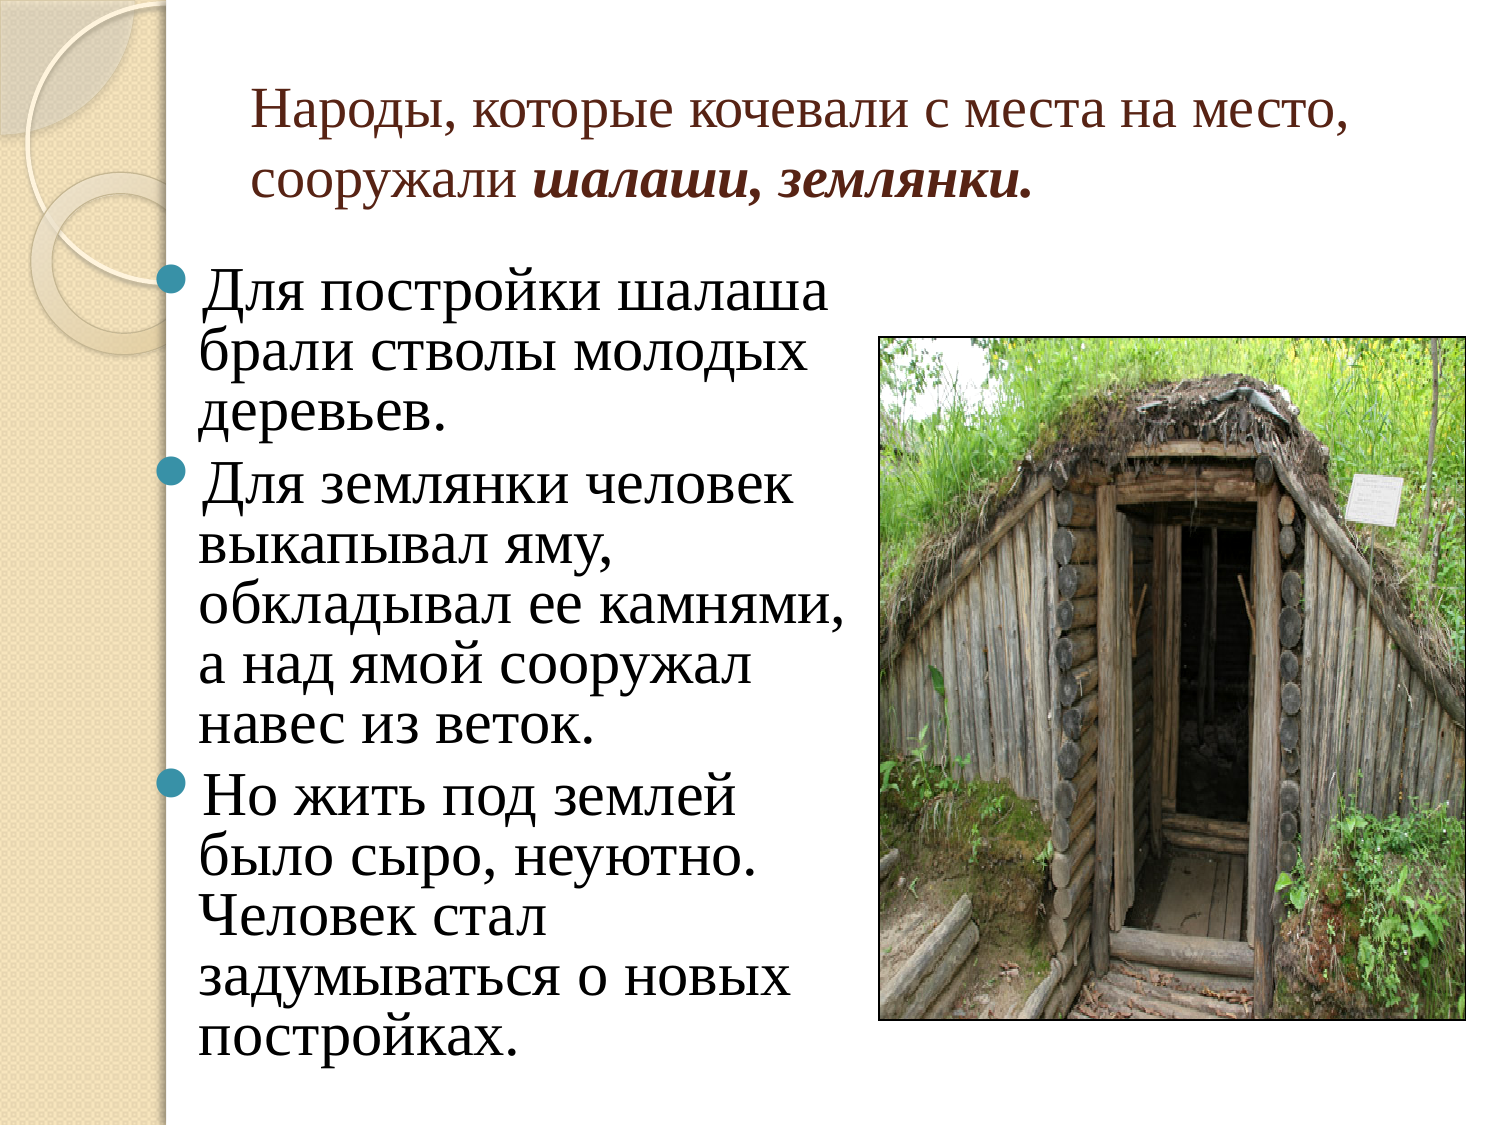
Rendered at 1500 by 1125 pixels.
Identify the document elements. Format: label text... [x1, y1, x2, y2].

list Для постройки шалаша брали стволы молодых деревьев. Для землянки человек выкапывал яму, обкладывал ее камнями, а над ямой сооружал навес из веток. Но жить под землей было сыро, неуютно. Человек стал задумываться о новых постройках. [123, 255, 901, 1021]
title Народы, которые кочевали с места на место, сооружали шалаши, землянки. [235, 45, 1466, 233]
picture [879, 337, 1465, 1020]
